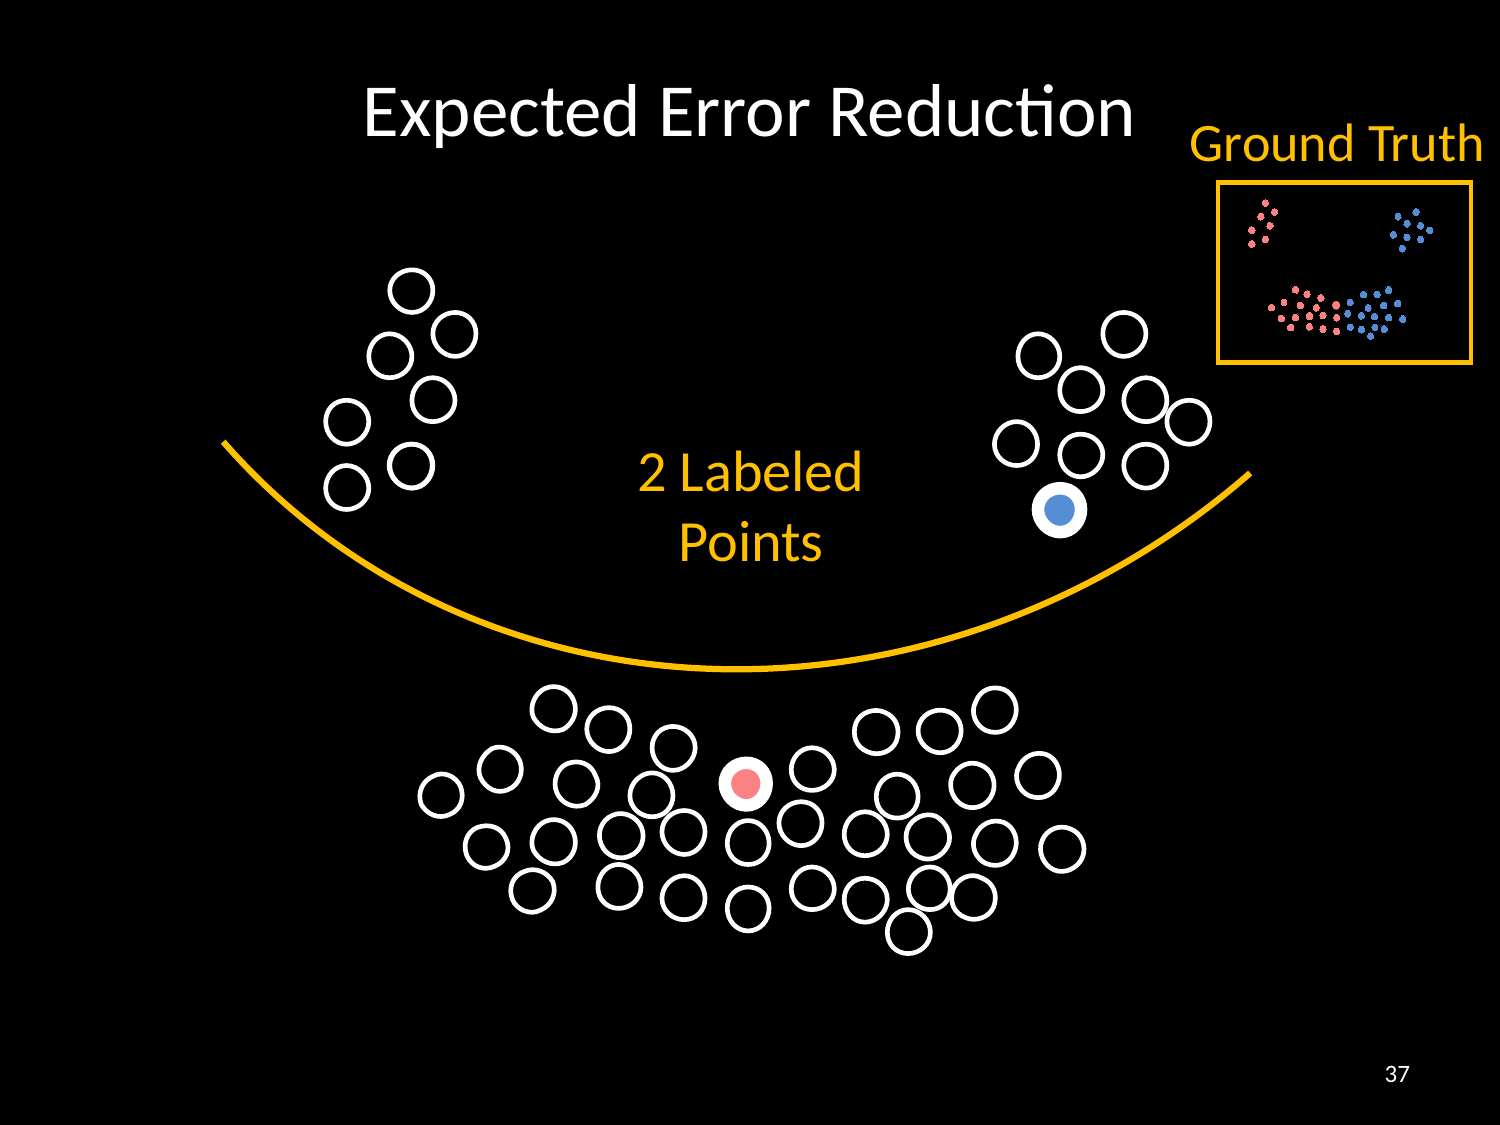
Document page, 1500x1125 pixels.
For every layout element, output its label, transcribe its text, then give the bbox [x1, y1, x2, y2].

text_box [951, 875, 996, 920]
text_box [419, 773, 463, 817]
text_box [791, 866, 835, 910]
text_box [778, 801, 823, 846]
text_box [389, 269, 418, 295]
text_box [661, 810, 706, 855]
slide_number 37 [1074, 1042, 1425, 1103]
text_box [1218, 182, 1471, 363]
text_box [597, 864, 641, 909]
text_box [222, 0, 1251, 671]
text_box [950, 763, 995, 808]
text_box [465, 825, 509, 869]
text_box [1016, 753, 1060, 798]
text_box [973, 687, 1017, 733]
text_box [727, 820, 770, 865]
text_box [724, 762, 767, 806]
text_box [661, 875, 706, 920]
text_box [844, 878, 888, 923]
text_box [908, 866, 951, 910]
text_box [531, 819, 576, 864]
text_box Expected Error Reduction [74, 12, 714, 200]
text_box [510, 869, 555, 913]
text_box [876, 774, 919, 819]
text_box [531, 686, 576, 731]
text_box [1188, 400, 1210, 425]
text_box [887, 909, 931, 954]
text_box Expected Error Reduction [850, 12, 1425, 200]
text_box [854, 710, 899, 754]
text_box [1113, 312, 1146, 347]
text_box [478, 747, 522, 792]
text_box [629, 772, 673, 817]
text_box [555, 761, 598, 807]
text_box [1040, 827, 1085, 872]
text_box [791, 747, 835, 791]
text_box [918, 710, 962, 753]
text_box [586, 707, 630, 752]
text_box [727, 887, 770, 931]
text_box [906, 814, 950, 860]
text_box [844, 811, 888, 856]
text_box [599, 813, 644, 858]
text_box Ground Truth [1175, 99, 1500, 180]
text_box [652, 726, 696, 771]
text_box [973, 821, 1017, 866]
